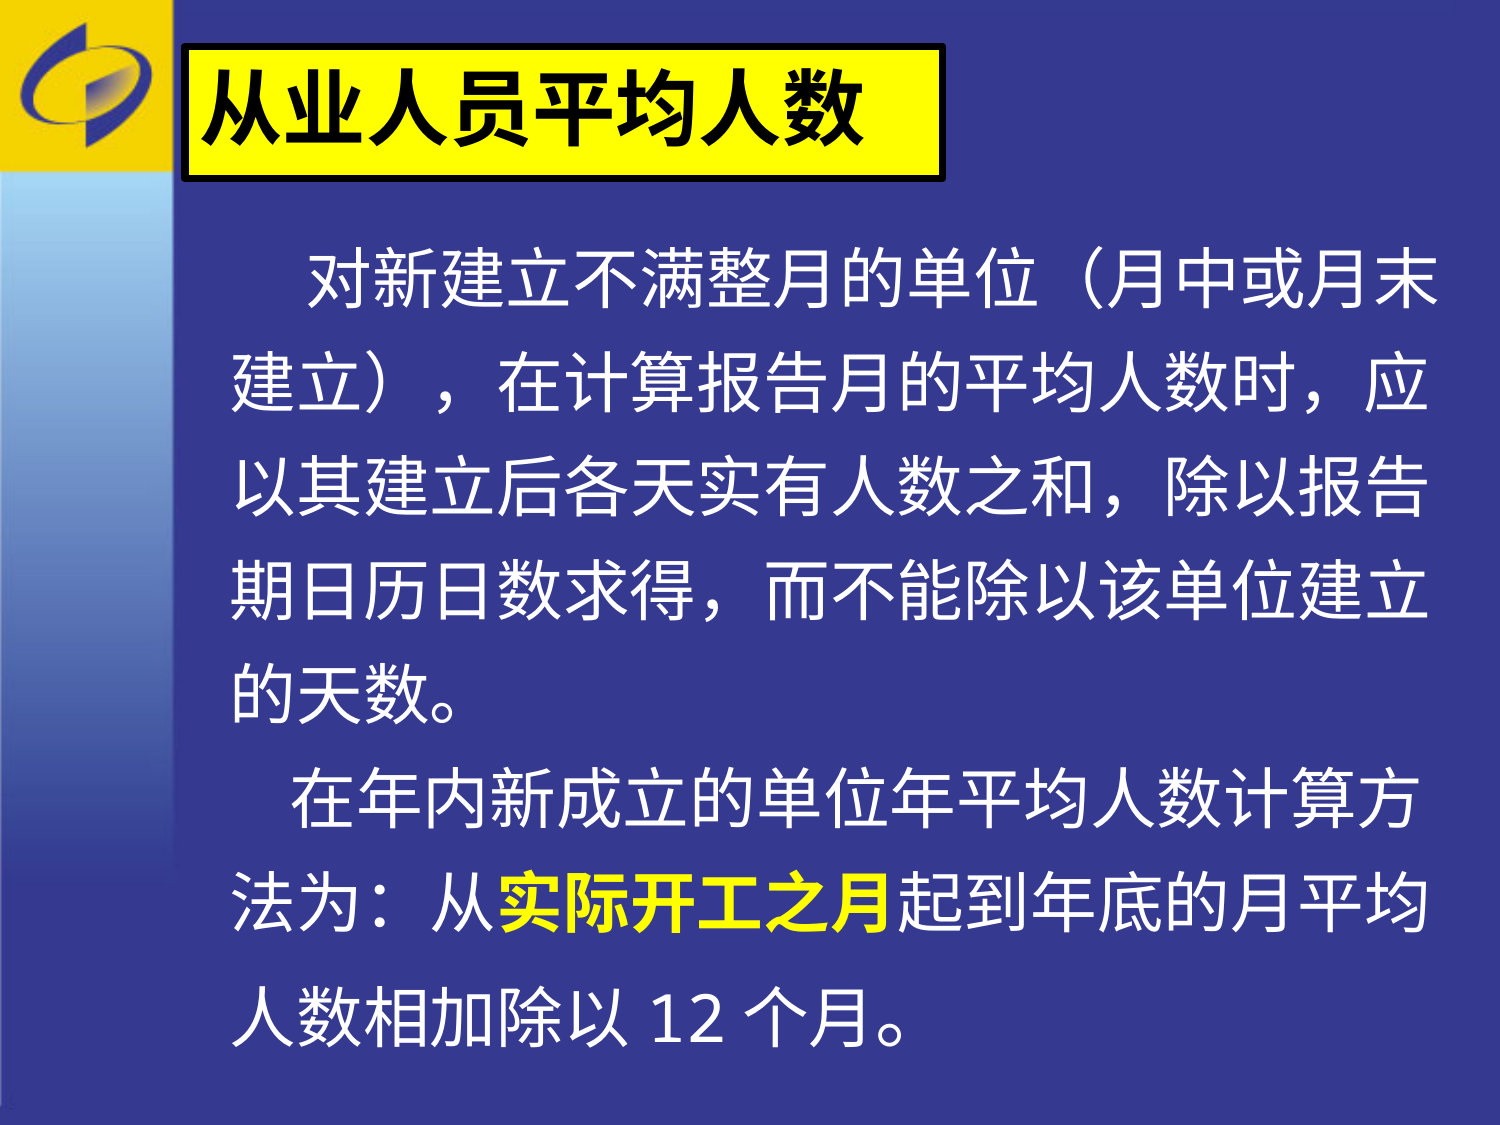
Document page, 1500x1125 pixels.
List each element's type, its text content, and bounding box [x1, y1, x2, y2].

picture [0, 0, 1500, 1125]
title 对新建立不满整月的单位（月中或月末建立），在计算报告月的平均人数时，应以其建立后各天实有人数之和，除以报告期日历日数求得，而不能除以该单位建立的天数。 在年内新成立的单位年平均人数计算方法为：从实际开工之月起到年底的月平均人数相加除以12个月。 [214, 195, 1481, 1066]
text_box 从业人员平均人数 [185, 46, 943, 179]
